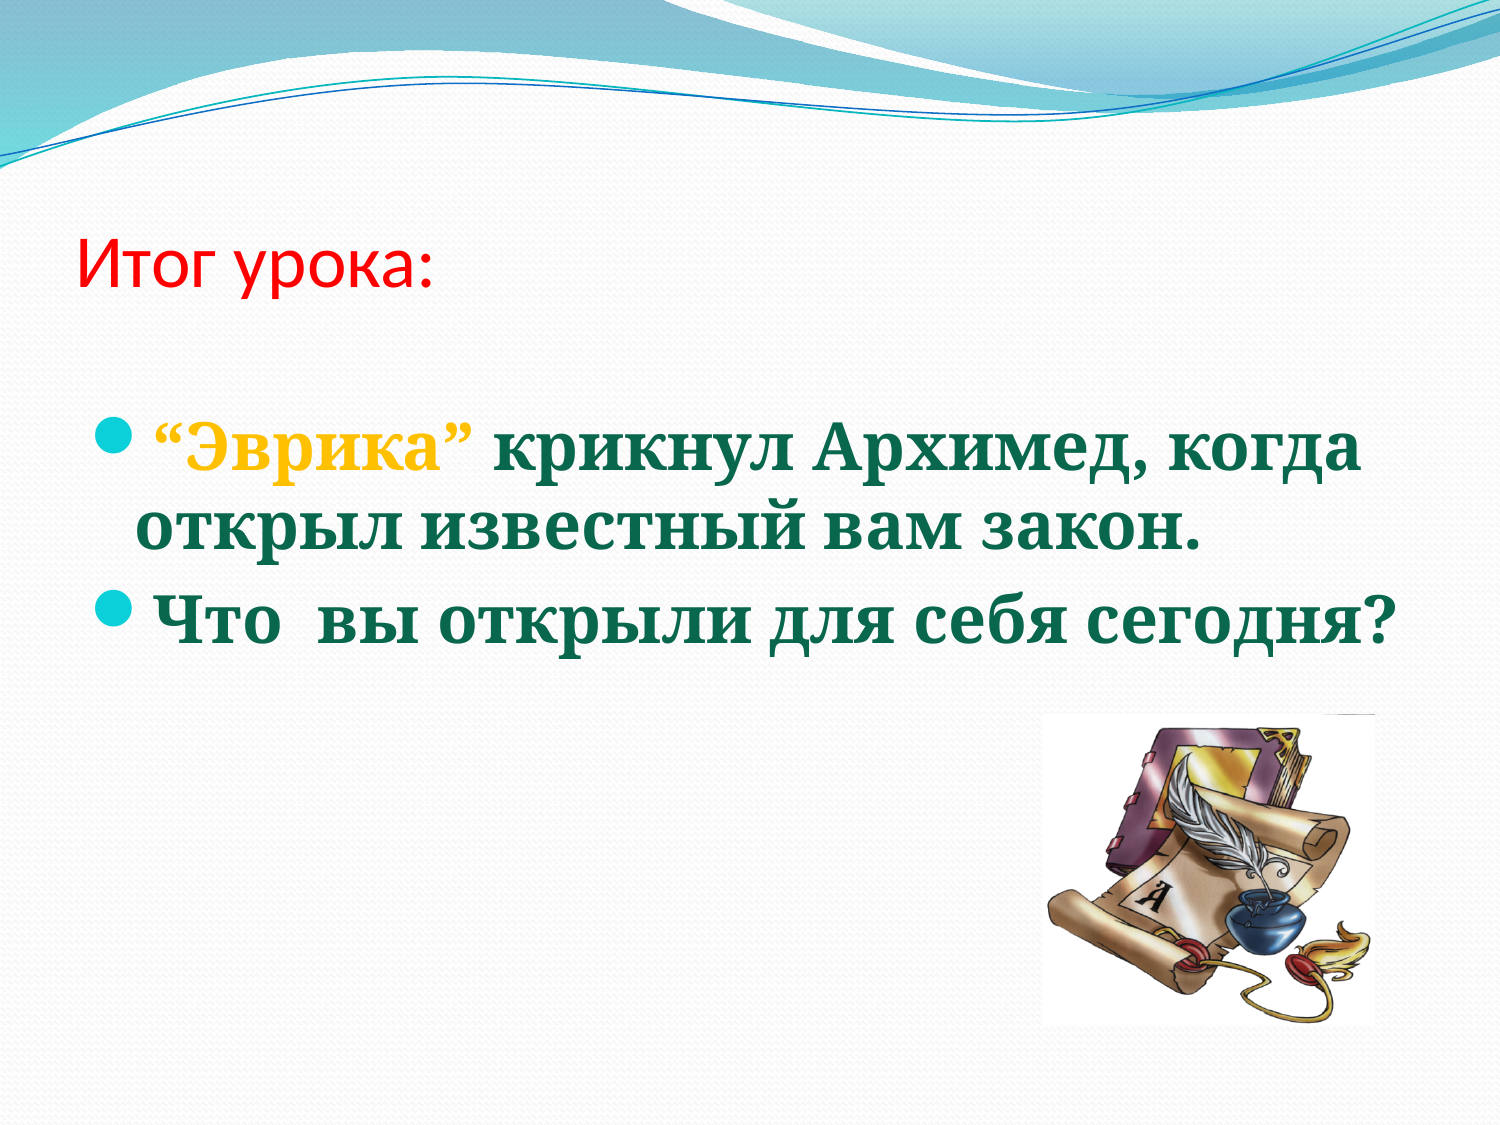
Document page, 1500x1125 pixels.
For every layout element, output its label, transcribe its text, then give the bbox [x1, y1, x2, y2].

list “Эврика” крикнул Архимед, когда открыл известный вам закон. Что вы открыли для себя сегодня? [75, 317, 1425, 1038]
picture [1042, 714, 1375, 1025]
title Итог урока: [75, 115, 1425, 303]
